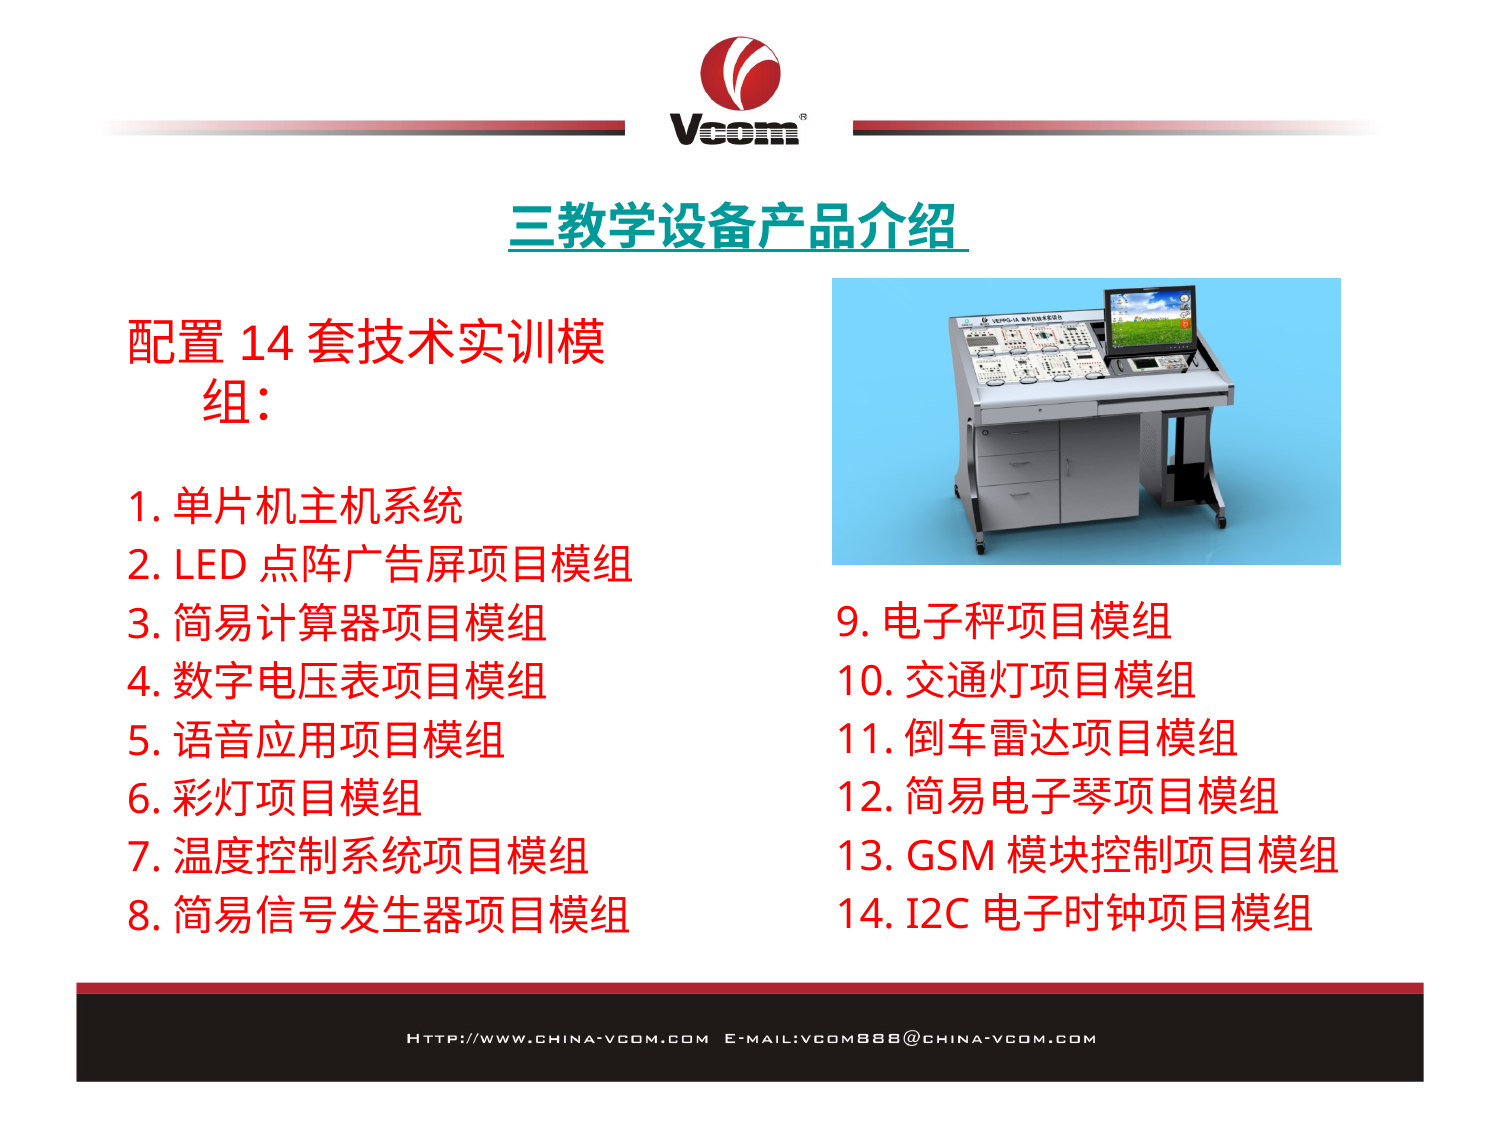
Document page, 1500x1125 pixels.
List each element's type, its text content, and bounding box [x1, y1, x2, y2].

text_box 配置14套技术实训模组： 1.单片机主机系统 2. LED点阵广告屏项目模组 3.简易计算器项目模组 4.数字电压表项目模组 5.语音应用项目模组 6.彩灯项目模组 7.温度控制系统项目模组 8.简易信号发生器项目模组 [112, 302, 715, 946]
picture [65, 36, 1412, 161]
picture [832, 278, 1342, 565]
picture [76, 964, 1424, 1082]
text_box 三教学设备产品介绍 [468, 187, 1008, 275]
text_box 9.电子秤项目模组 10.交通灯项目模组 11.倒车雷达项目模组 12.简易电子琴项目模组 13. GSM模块控制项目模组 14. I2C电子时钟项目模组 [820, 587, 1385, 945]
